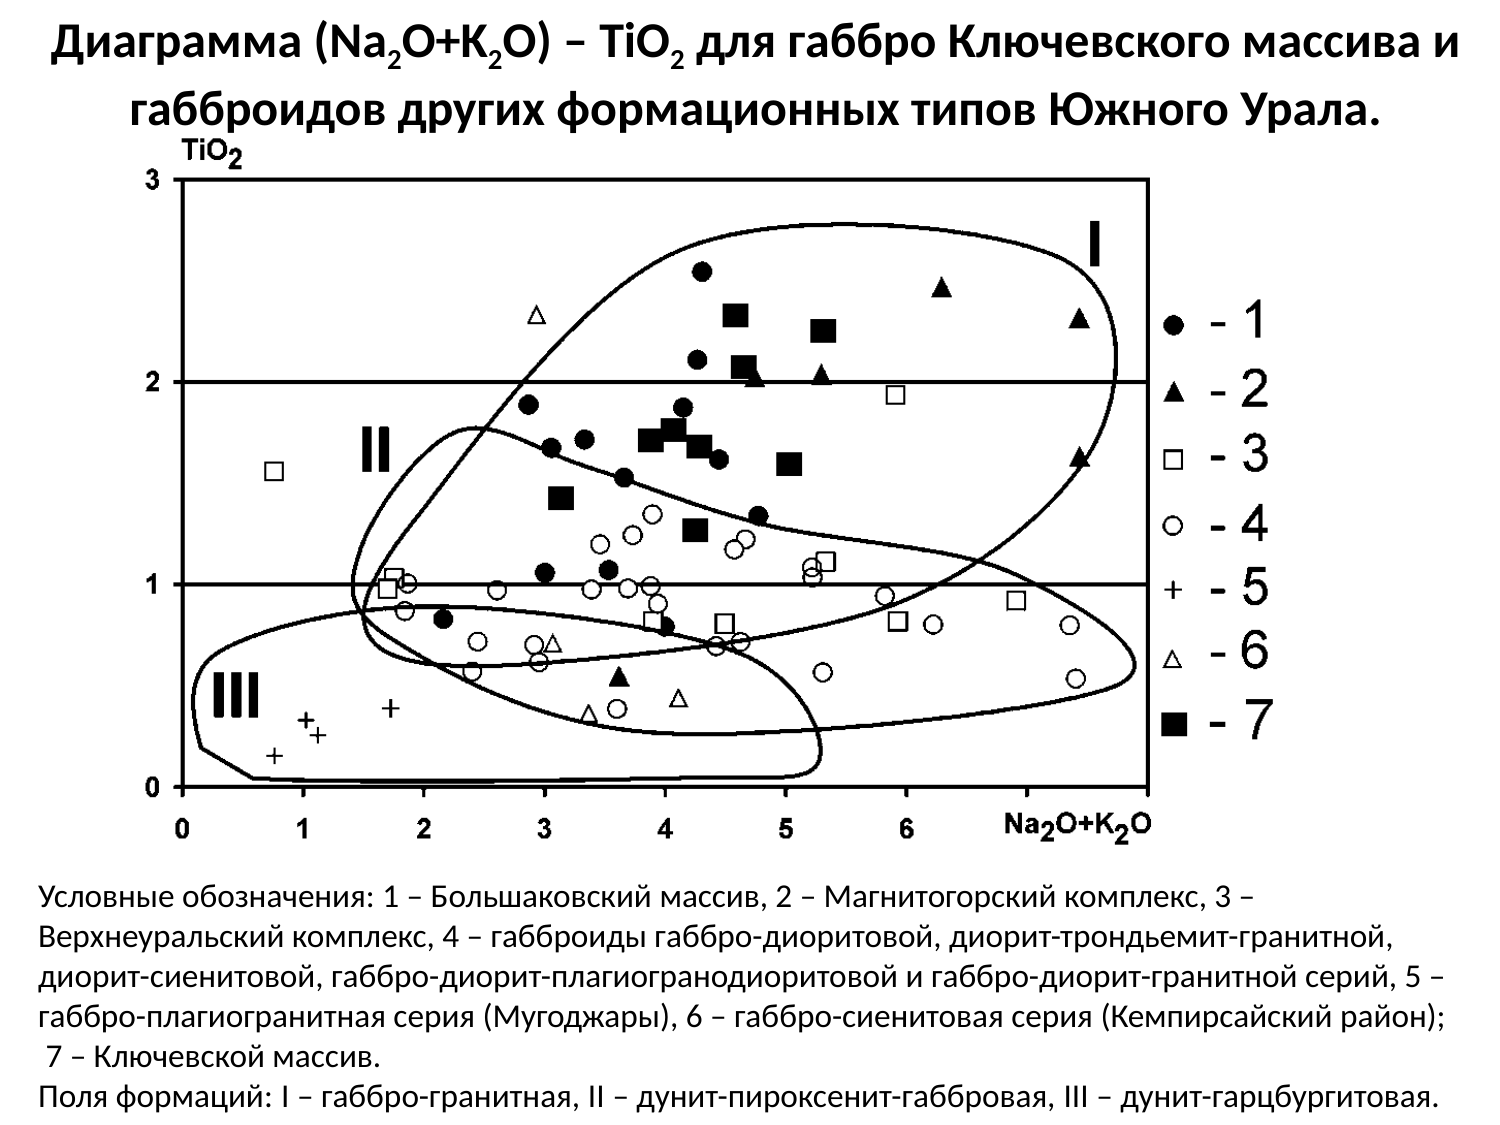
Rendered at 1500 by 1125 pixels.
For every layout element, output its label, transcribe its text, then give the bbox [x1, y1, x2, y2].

text_box Условные обозначения: 1 – Большаковский массив, 2 – Магнитогорский комплекс, 3 – Верхнеуральский комплекс, 4 – габброиды габбро-диоритовой, диорит-трондьемит-гранитной, диорит-сиенитовой, габбро-диорит-плагиогранодиоритовой и габбро-диорит-гранитной серий, 5 – габбро-плагиогранитная серия (Мугоджары), 6 – габбро-сиенитовая серия (Кемпирсайский район); 7 – Ключевской массив. Поля формаций: I – габбро-гранитная, II – дунит-пироксенит-габбровая, III – дунит-гарцбургитовая. [23, 867, 1489, 1122]
picture [128, 128, 1278, 886]
text_box Диаграмма (Na2O+K2O) – TiO2 для габбро Ключевского массива и габброидов других формационных типов Южного Урала. [35, 0, 1477, 143]
